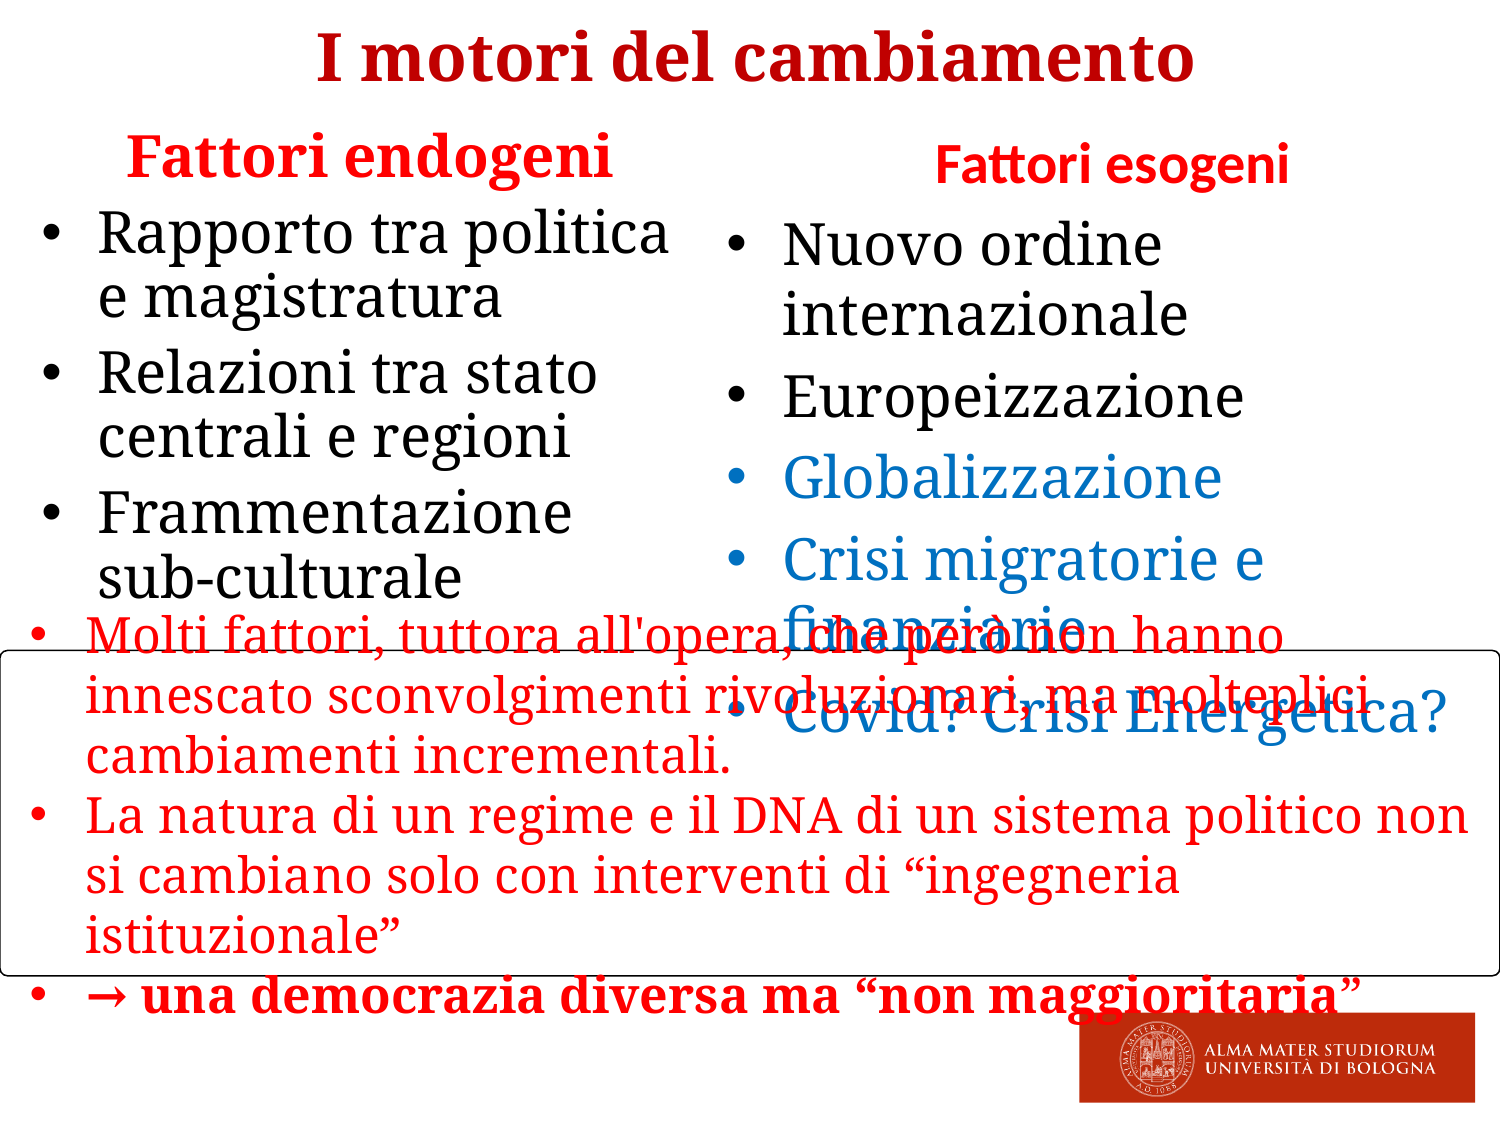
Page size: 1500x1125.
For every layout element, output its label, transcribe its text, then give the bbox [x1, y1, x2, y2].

title I motori del cambiamento [82, 7, 1432, 155]
list Fattori esogeni Nuovo ordine internazionale Europeizzazione Globalizzazione Crisi migratorie e finanziarie Covid? Crisi Energetica? [726, 125, 1500, 533]
text_box Molti fattori, tuttora all'opera, che però non hanno innescato sconvolgimenti rivoluzionari, ma molteplici cambiamenti incrementali. La natura di un regime e il DNA di un sistema politico non si cambiano solo con interventi di “ingegneria istituzionale” → una democrazia diversa ma “non maggioritaria” [0, 650, 1500, 976]
list Fattori endogeni Rapporto tra politica e magistratura Relazioni tra stato centrali e regioni Frammentazione sub-culturale [41, 125, 700, 504]
picture [1112, 1014, 1442, 1102]
